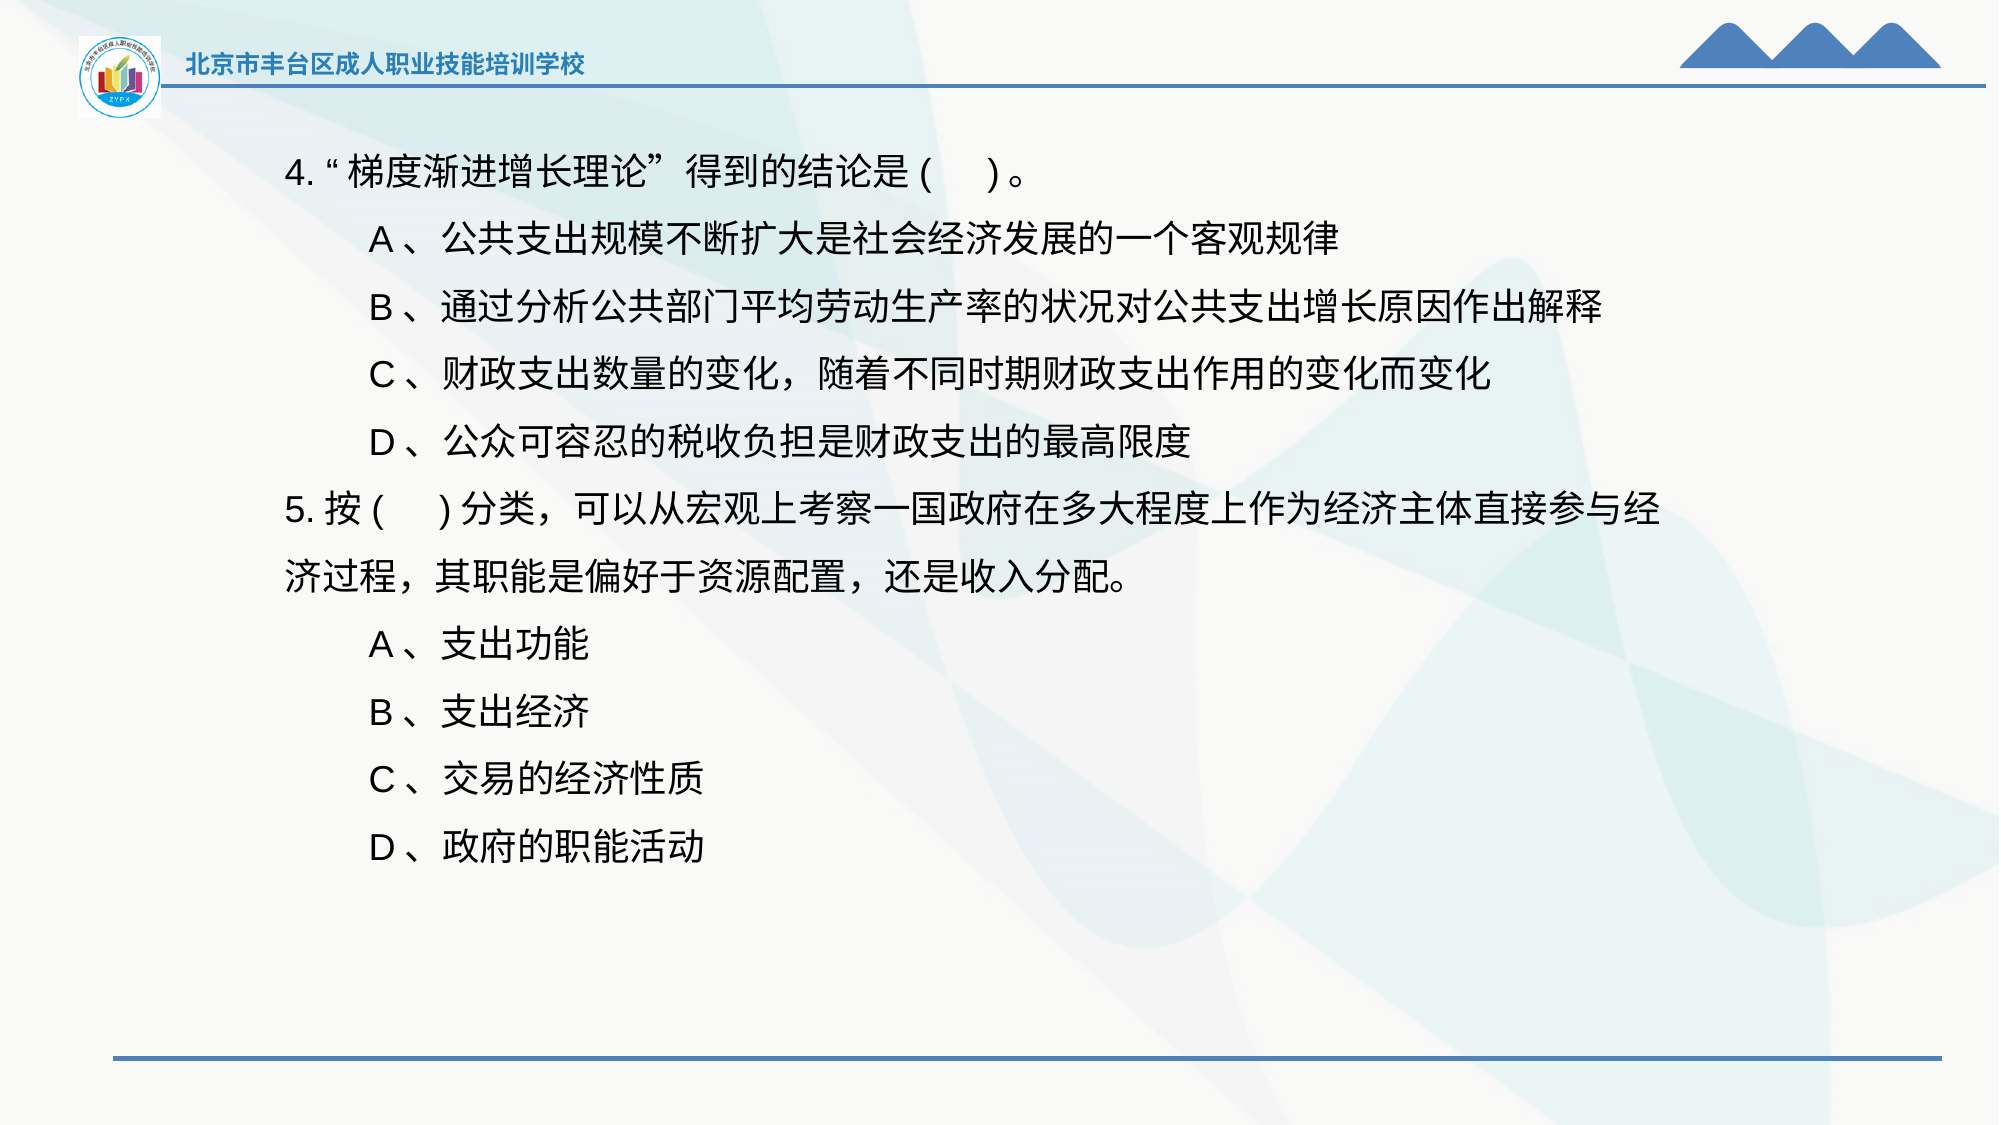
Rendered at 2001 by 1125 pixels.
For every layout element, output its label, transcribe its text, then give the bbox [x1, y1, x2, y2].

text_box [1677, 21, 1772, 70]
text_box [1763, 21, 1853, 70]
text_box 4. “梯度渐进增长理论”得到的结论是( )。 A、公共支出规模不断扩大是社会经济发展的一个客观规律 B、通过分析公共部门平均劳动生产率的状况对公共支出增长原因作出解释 C、财政支出数量的变化，随着不同时期财政支出作用的变化而变化 D、公众可容忍的税收负担是财政支出的最高限度 5.按( )分类，可以从宏观上考察一国政府在多大程度上作为经济主体直接参与经济过程，其职能是偏好于资源配置，还是收入分配。 A、支出功能 B、支出经济 C、交易的经济性质 D、政府的职能活动 [269, 117, 1679, 988]
picture [0, 0, 1999, 1125]
text_box [1840, 21, 1944, 70]
text_box 北京市丰台区成人职业技能培训学校 [170, 40, 632, 85]
